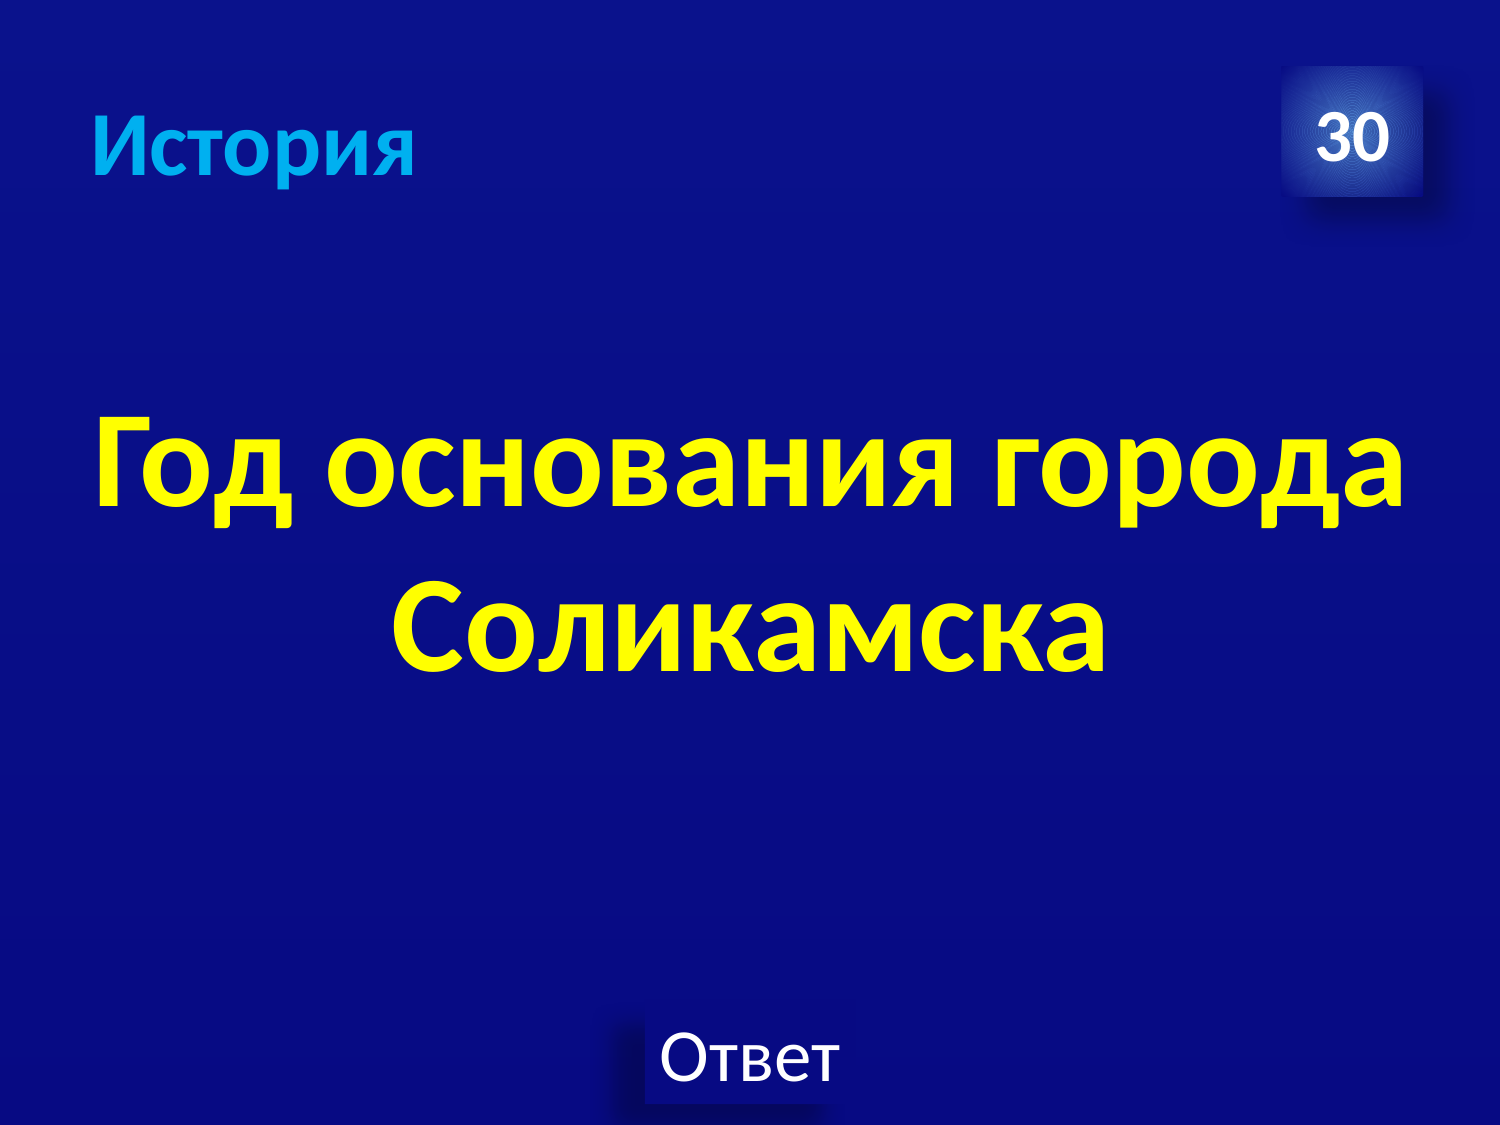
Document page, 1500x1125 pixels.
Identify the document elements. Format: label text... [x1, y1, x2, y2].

list Год основания города Соликамска [76, 361, 1427, 792]
title История [75, 45, 1258, 233]
text_box 30 [1279, 64, 1425, 198]
